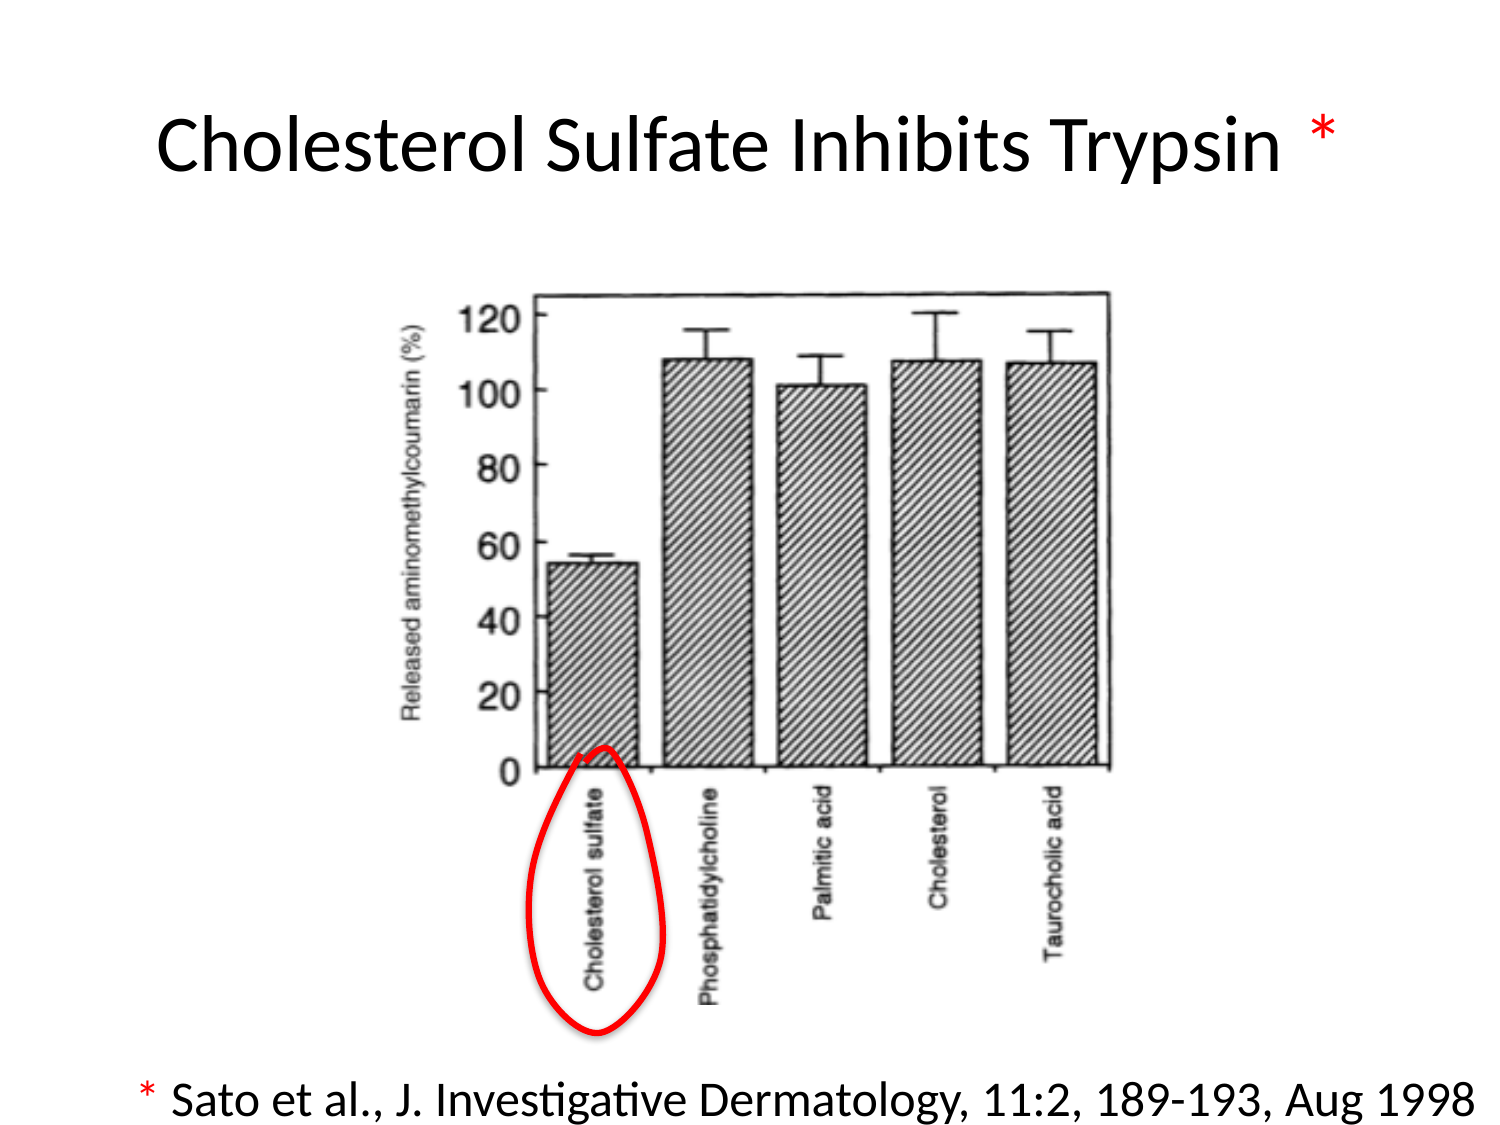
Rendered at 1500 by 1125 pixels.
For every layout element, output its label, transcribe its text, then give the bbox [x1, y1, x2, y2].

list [74, 262, 1426, 1006]
text_box * Sato et al., J. Investigative Dermatology, 11:2, 189-193, Aug 1998 [120, 1059, 1492, 1125]
title Cholesterol Sulfate Inhibits Trypsin * [75, 45, 1425, 233]
text_box [559, 1014, 632, 1036]
